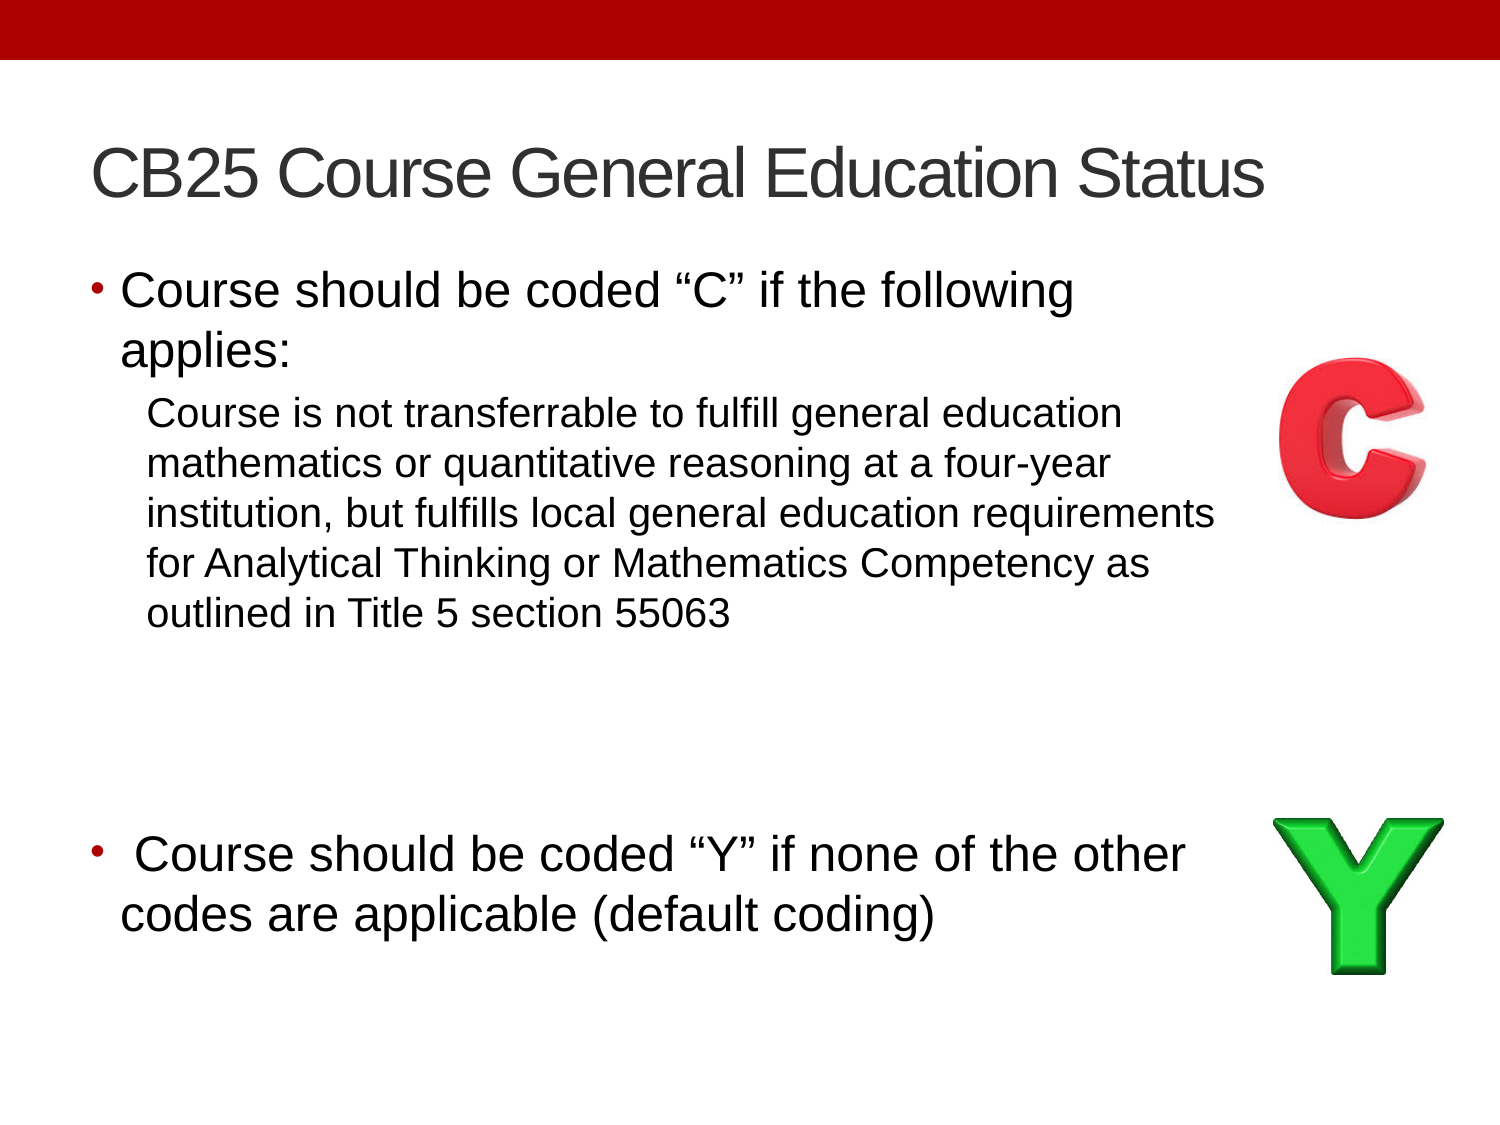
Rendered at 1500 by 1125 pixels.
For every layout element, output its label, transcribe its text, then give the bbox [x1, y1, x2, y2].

list Course should be coded “C” if the following applies: Course is not transferrable to fulfill general education mathematics or quantitative reasoning at a four-year institution, but fulfills local general education requirements for Analytical Thinking or Mathematics Competency as outlined in Title 5 section 55063 Course should be coded “Y” if none of the other codes are applicable (default coding) [75, 249, 1273, 1050]
picture [1273, 818, 1444, 976]
picture [1216, 331, 1500, 545]
title CB25 Course General Education Status [75, 87, 1425, 250]
